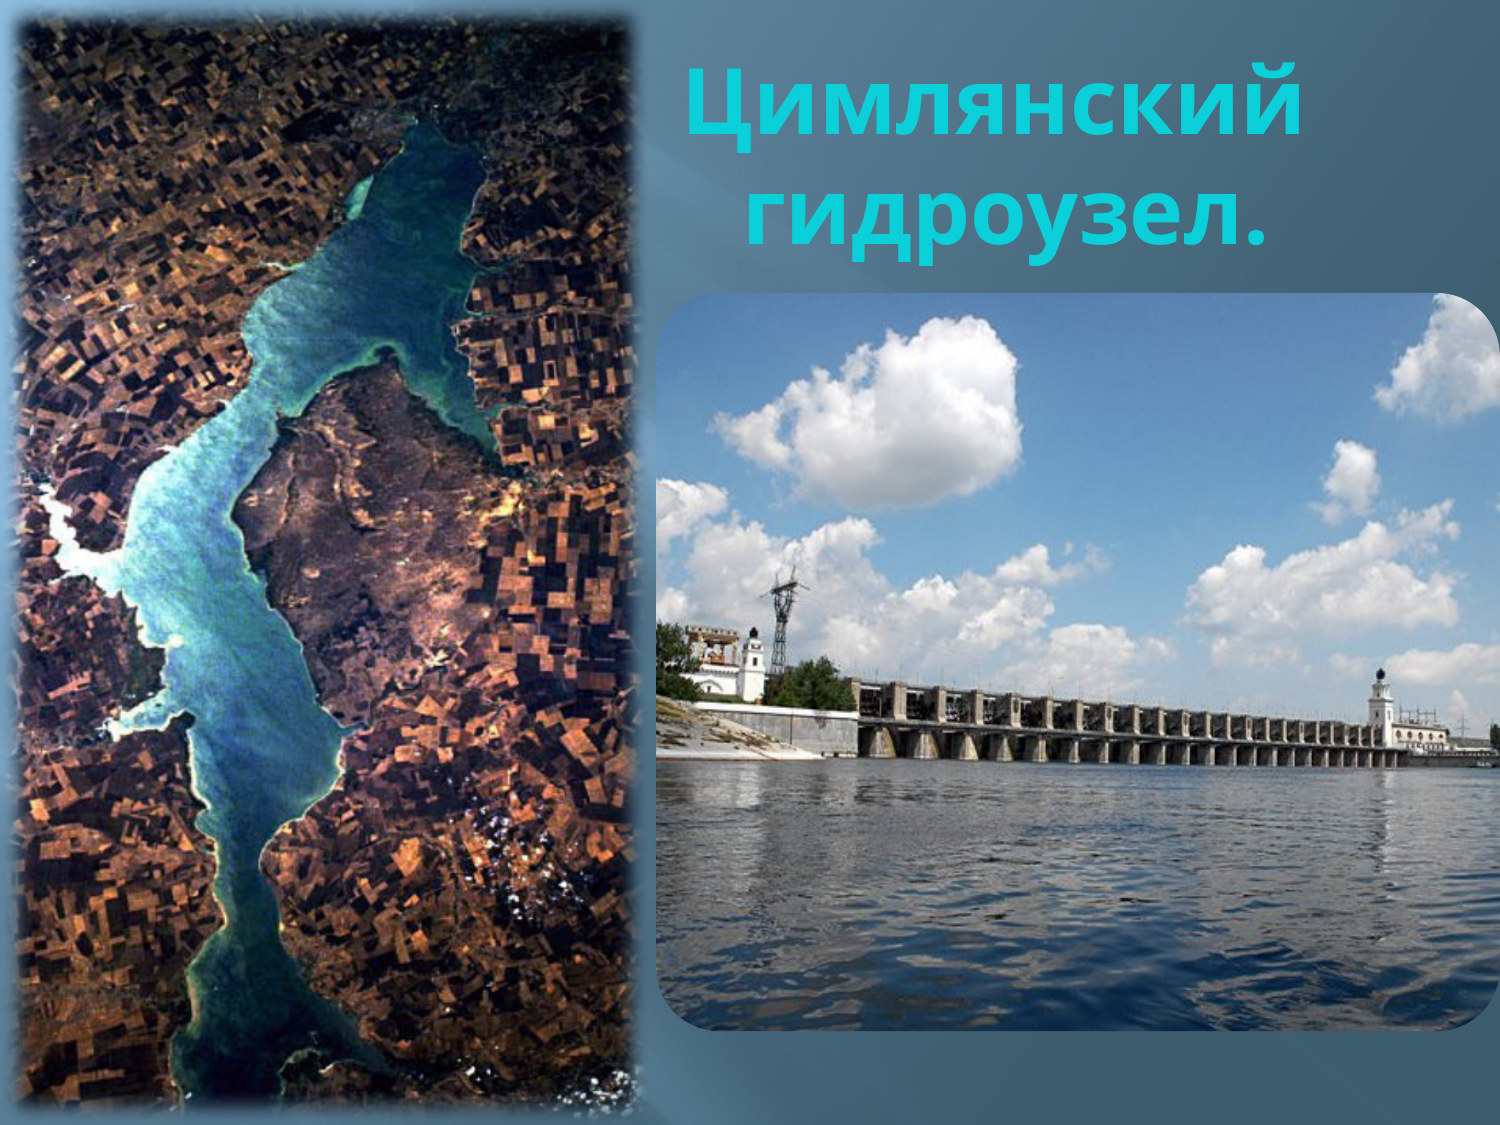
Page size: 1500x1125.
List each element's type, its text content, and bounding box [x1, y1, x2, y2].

picture [0, 0, 651, 1125]
picture [655, 292, 1500, 1032]
text_box Цимлянский гидроузел. [690, 35, 1346, 270]
